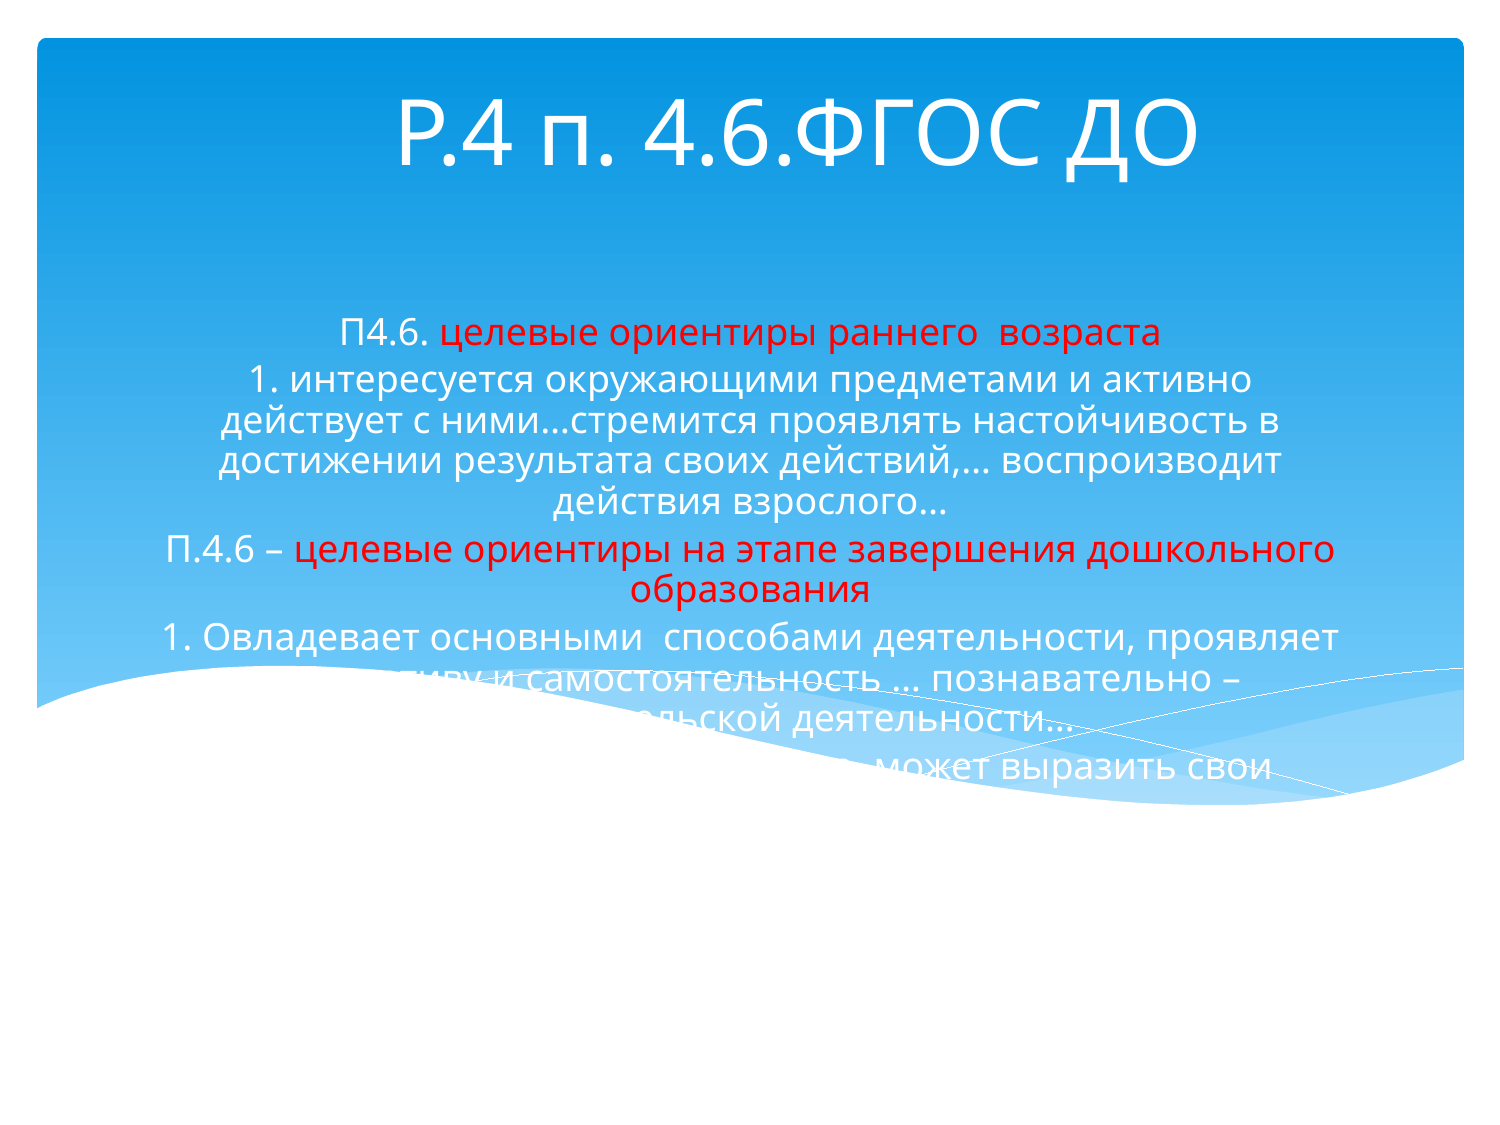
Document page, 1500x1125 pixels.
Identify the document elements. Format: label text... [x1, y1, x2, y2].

title Р.4 п. 4.6.ФГОС ДО [229, 66, 1390, 273]
list П4.6. целевые ориентиры раннего возраста 1. интересуется окружающими предметами и активно действует с ними…стремится проявлять настойчивость в достижении результата своих действий,… воспроизводит действия взрослого… П.4.6 – целевые ориентиры на этапе завершения дошкольного образования 1. Овладевает основными способами деятельности, проявляет инициативу и самостоятельность … познавательно – исследовательской деятельности… 2… хорошо владеет устной речью, может выразить свои мыслив форме речи - рассуждения…, 3…. проявляет любознательность, задает вопросы, интересуется причино – следственными связями…, пытается объяснять явления природы, склонен наблюдать, экспериментировать,… [142, 314, 1359, 1006]
